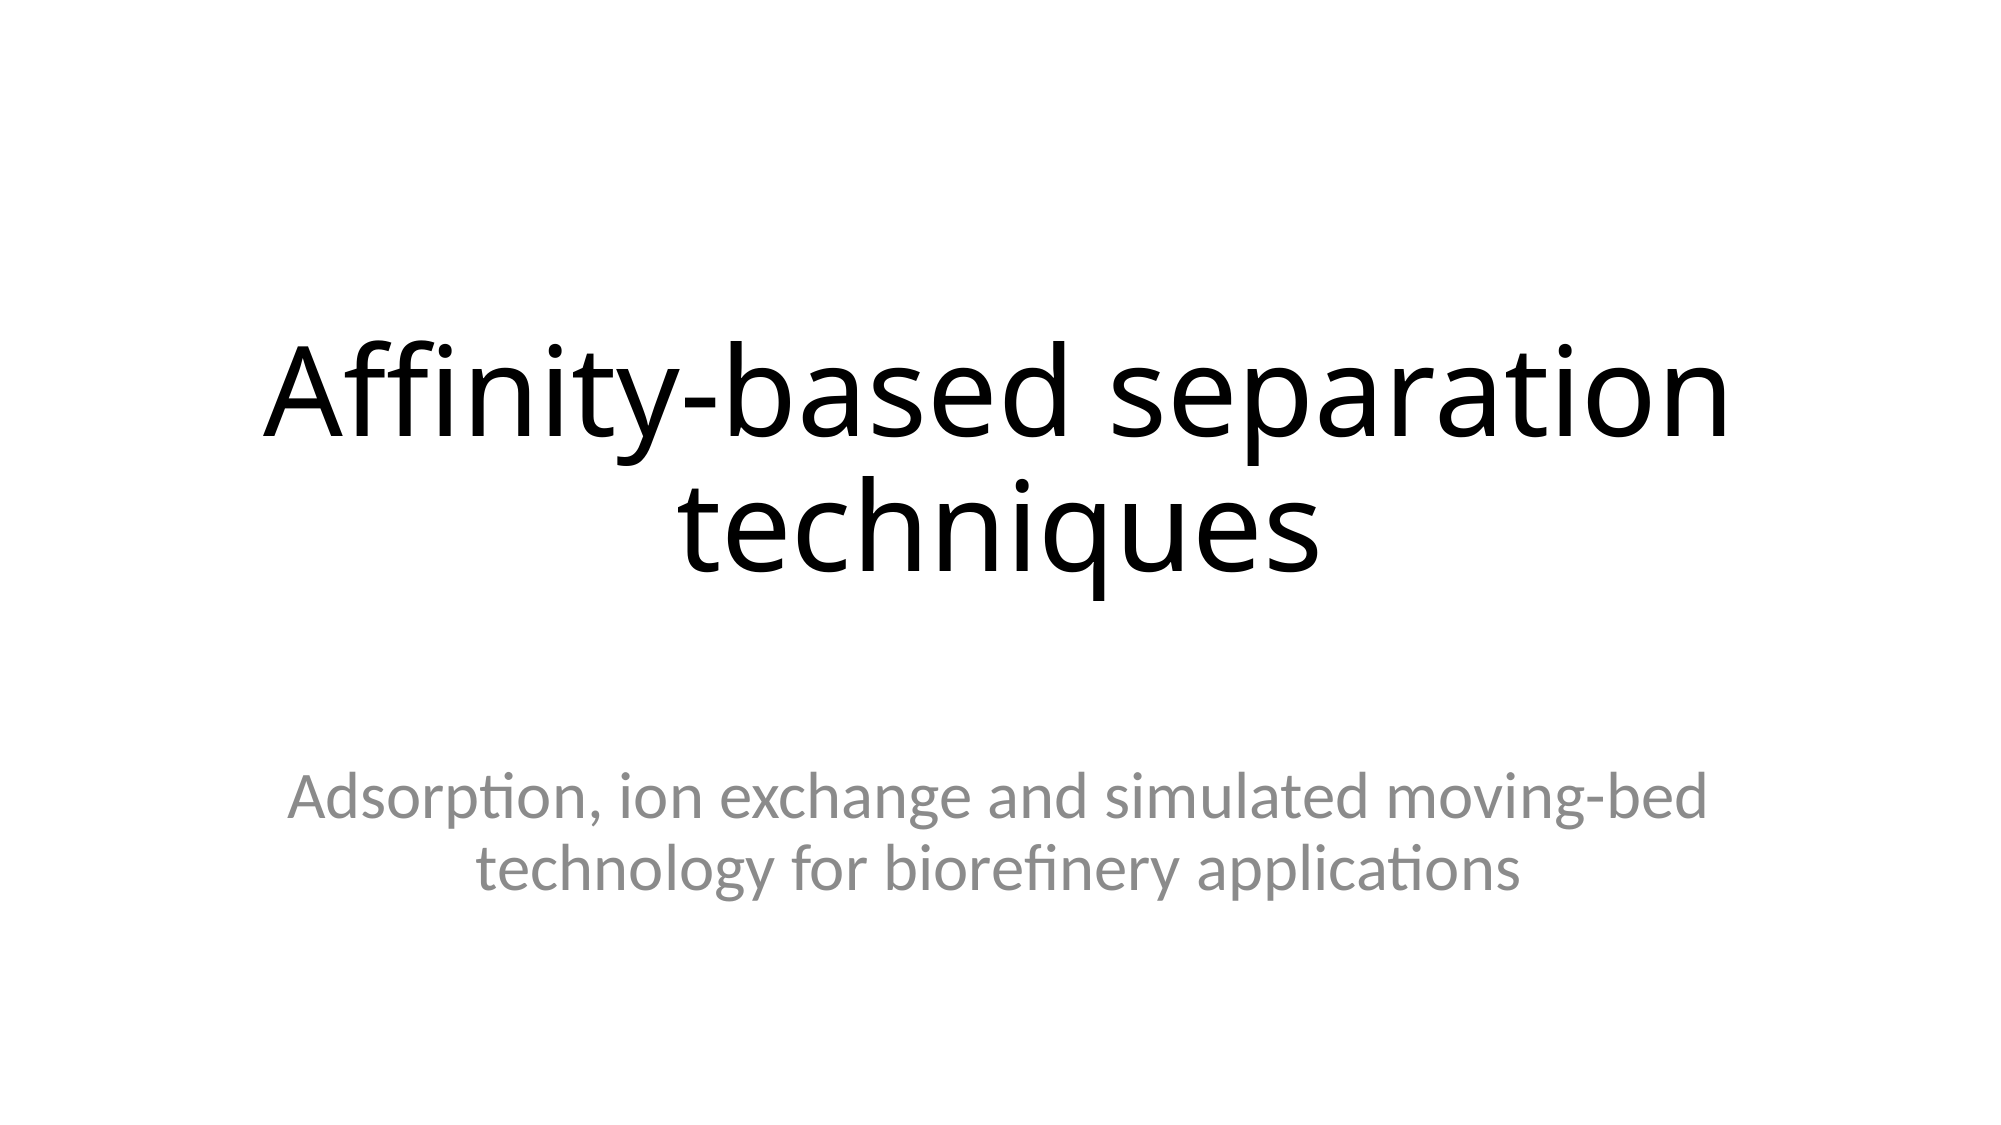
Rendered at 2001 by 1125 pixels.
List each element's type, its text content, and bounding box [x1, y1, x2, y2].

list Adsorption, ion exchange and simulated moving-bed technology for biorefinery applications [136, 752, 1862, 999]
title Affinity-based separation techniques [137, 138, 1863, 607]
